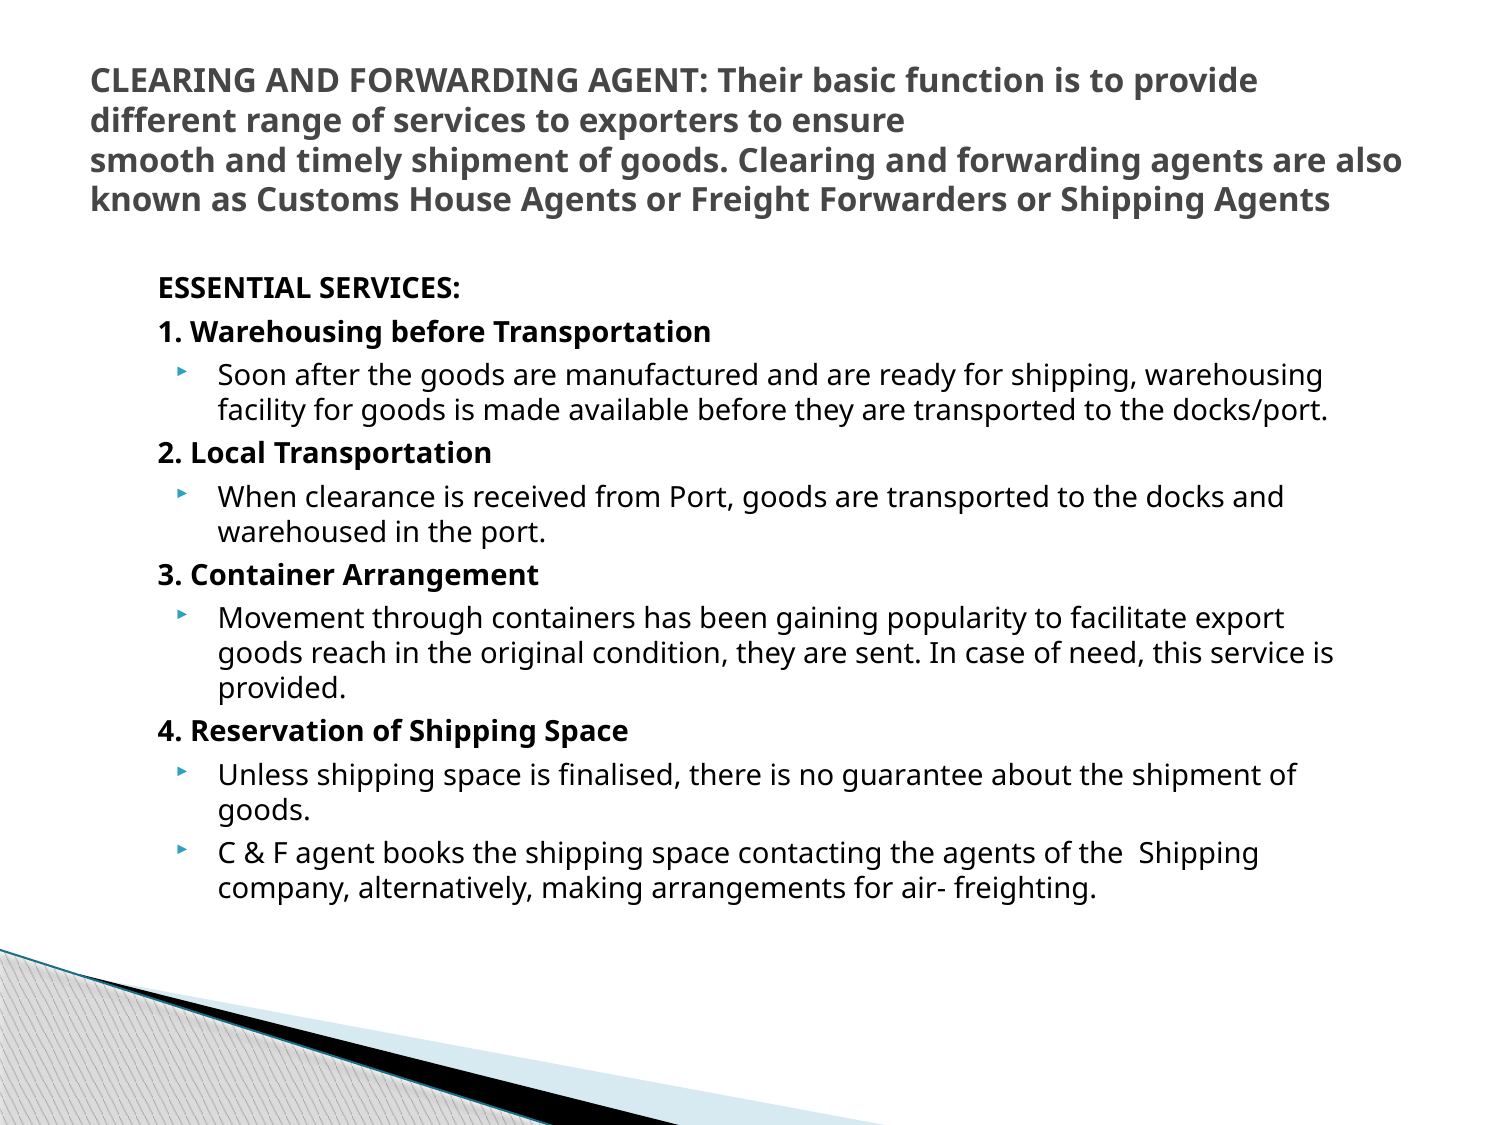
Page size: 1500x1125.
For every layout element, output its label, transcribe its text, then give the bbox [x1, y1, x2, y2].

title CLEARING AND FORWARDING AGENT: Their basic function is to provide different range of services to exporters to ensure smooth and timely shipment of goods. Clearing and forwarding agents are also known as Customs House Agents or Freight Forwarders or Shipping Agents [75, 45, 1425, 233]
list ESSENTIAL SERVICES: 1. Warehousing before Transportation Soon after the goods are manufactured and are ready for shipping, warehousing facility for goods is made available before they are transported to the docks/port. 2. Local Transportation When clearance is received from Port, goods are transported to the docks and warehoused in the port. 3. Container Arrangement Movement through containers has been gaining popularity to facilitate export goods reach in the original condition, they are sent. In case of need, this service is provided. 4. Reservation of Shipping Space Unless shipping space is finalised, there is no guarantee about the shipment of goods. C & F agent books the shipping space contacting the agents of the Shipping company, alternatively, making arrangements for air- freighting. [143, 262, 1359, 1075]
